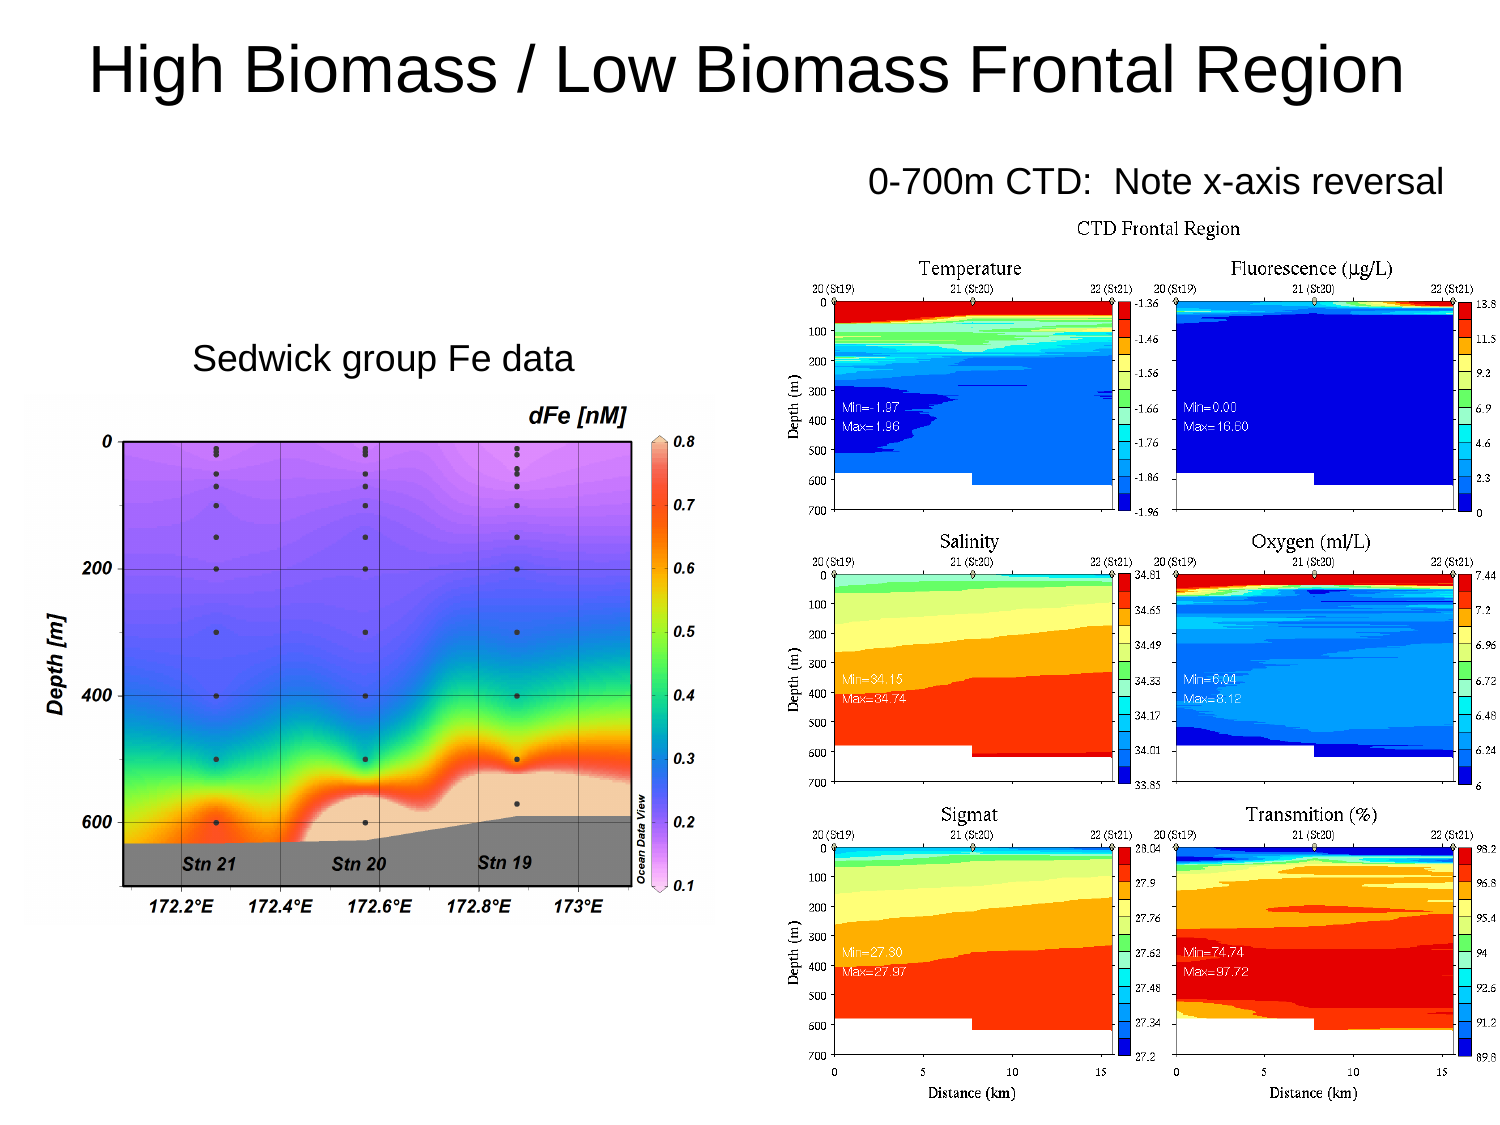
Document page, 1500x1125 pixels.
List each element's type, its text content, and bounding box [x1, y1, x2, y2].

text_box 0-700m CTD: Note x-axis reversal [853, 149, 1460, 206]
text_box Sedwick group Fe data [177, 326, 590, 387]
title High Biomass / Low Biomass Frontal Region [0, 0, 1495, 163]
picture [779, 207, 1500, 1125]
picture [24, 394, 716, 926]
